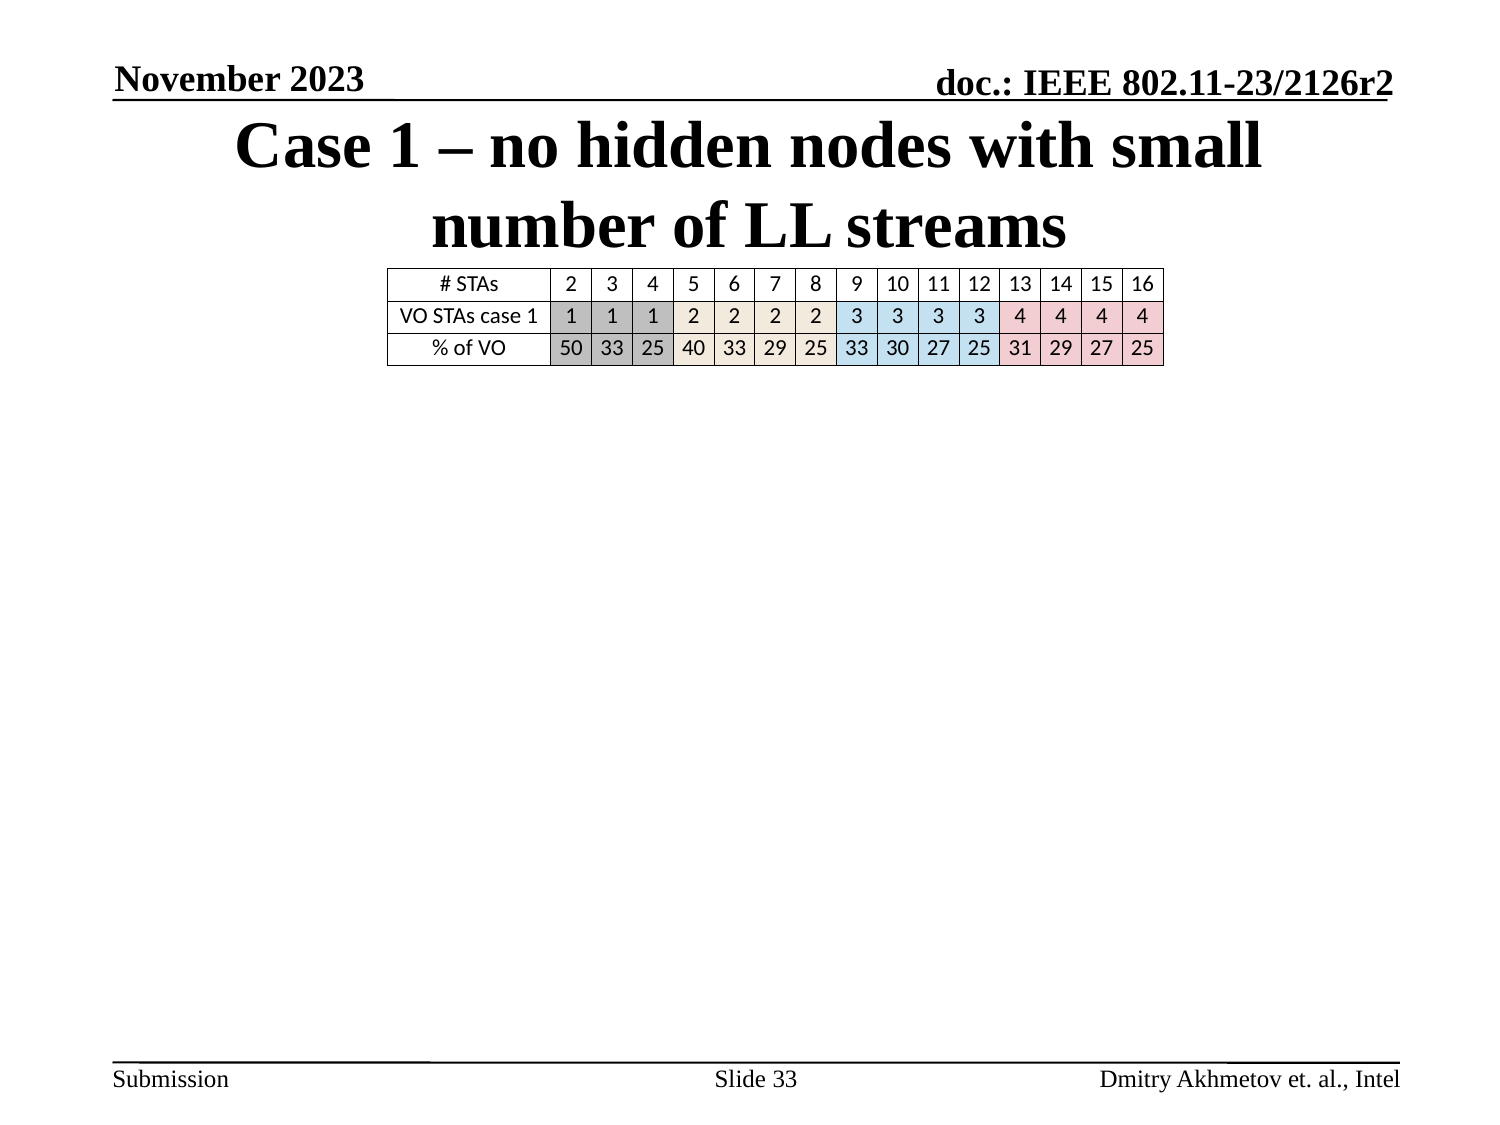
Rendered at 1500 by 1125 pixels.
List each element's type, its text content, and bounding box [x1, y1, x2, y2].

table_cell 3 [878, 302, 918, 333]
table_cell 1 [633, 302, 673, 333]
table_cell 2 [715, 302, 754, 333]
table_header 5 [674, 269, 714, 301]
table_cell 27 [919, 334, 959, 365]
table_cell 25 [960, 334, 999, 365]
table_cell VO STAs case 1 [388, 302, 550, 333]
table_header 4 [633, 269, 673, 301]
table_cell 3 [919, 302, 959, 333]
table_header 3 [592, 269, 632, 301]
table_cell 33 [715, 334, 754, 365]
table_header 16 [1123, 269, 1163, 301]
table_cell 4 [1000, 302, 1040, 333]
table_header 10 [878, 269, 918, 301]
table_header 15 [1082, 269, 1122, 301]
table_cell 1 [551, 302, 591, 333]
table_cell 4 [1041, 302, 1081, 333]
table_header 11 [919, 269, 959, 301]
footer Dmitry Akhmetov et. al., Intel [878, 1061, 1402, 1093]
table_cell 25 [1123, 334, 1163, 365]
table_cell 27 [1082, 334, 1122, 365]
table_cell 25 [796, 334, 836, 365]
table_header 7 [755, 269, 795, 301]
table_header 9 [837, 269, 877, 301]
table_cell 3 [837, 302, 877, 333]
table_cell 31 [1000, 334, 1040, 365]
table_cell 1 [592, 302, 632, 333]
title Case 1 – no hidden nodes with small number of LL streams [112, 112, 1388, 251]
table_cell 2 [674, 302, 714, 333]
table_cell 4 [1123, 302, 1163, 333]
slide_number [114, 54, 423, 100]
table_cell 2 [796, 302, 836, 333]
table_cell 33 [592, 334, 632, 365]
table_cell 30 [878, 334, 918, 365]
table_cell % of VO [388, 334, 550, 365]
table_cell 40 [674, 334, 714, 365]
table_header 8 [796, 269, 836, 301]
table_header 14 [1041, 269, 1081, 301]
table_header 13 [1000, 269, 1040, 301]
table_cell 2 [755, 302, 795, 333]
table_cell 29 [755, 334, 795, 365]
table_cell 25 [633, 334, 673, 365]
table_cell 4 [1082, 302, 1122, 333]
table_cell 50 [551, 334, 591, 365]
table_header 2 [551, 269, 591, 301]
table_header 12 [960, 269, 999, 301]
slide_number Slide 33 [712, 1061, 800, 1123]
table_header 6 [715, 269, 754, 301]
table_header # STAs [388, 269, 550, 301]
table_cell 3 [960, 302, 999, 333]
table_cell 33 [837, 334, 877, 365]
table_cell 29 [1041, 334, 1081, 365]
